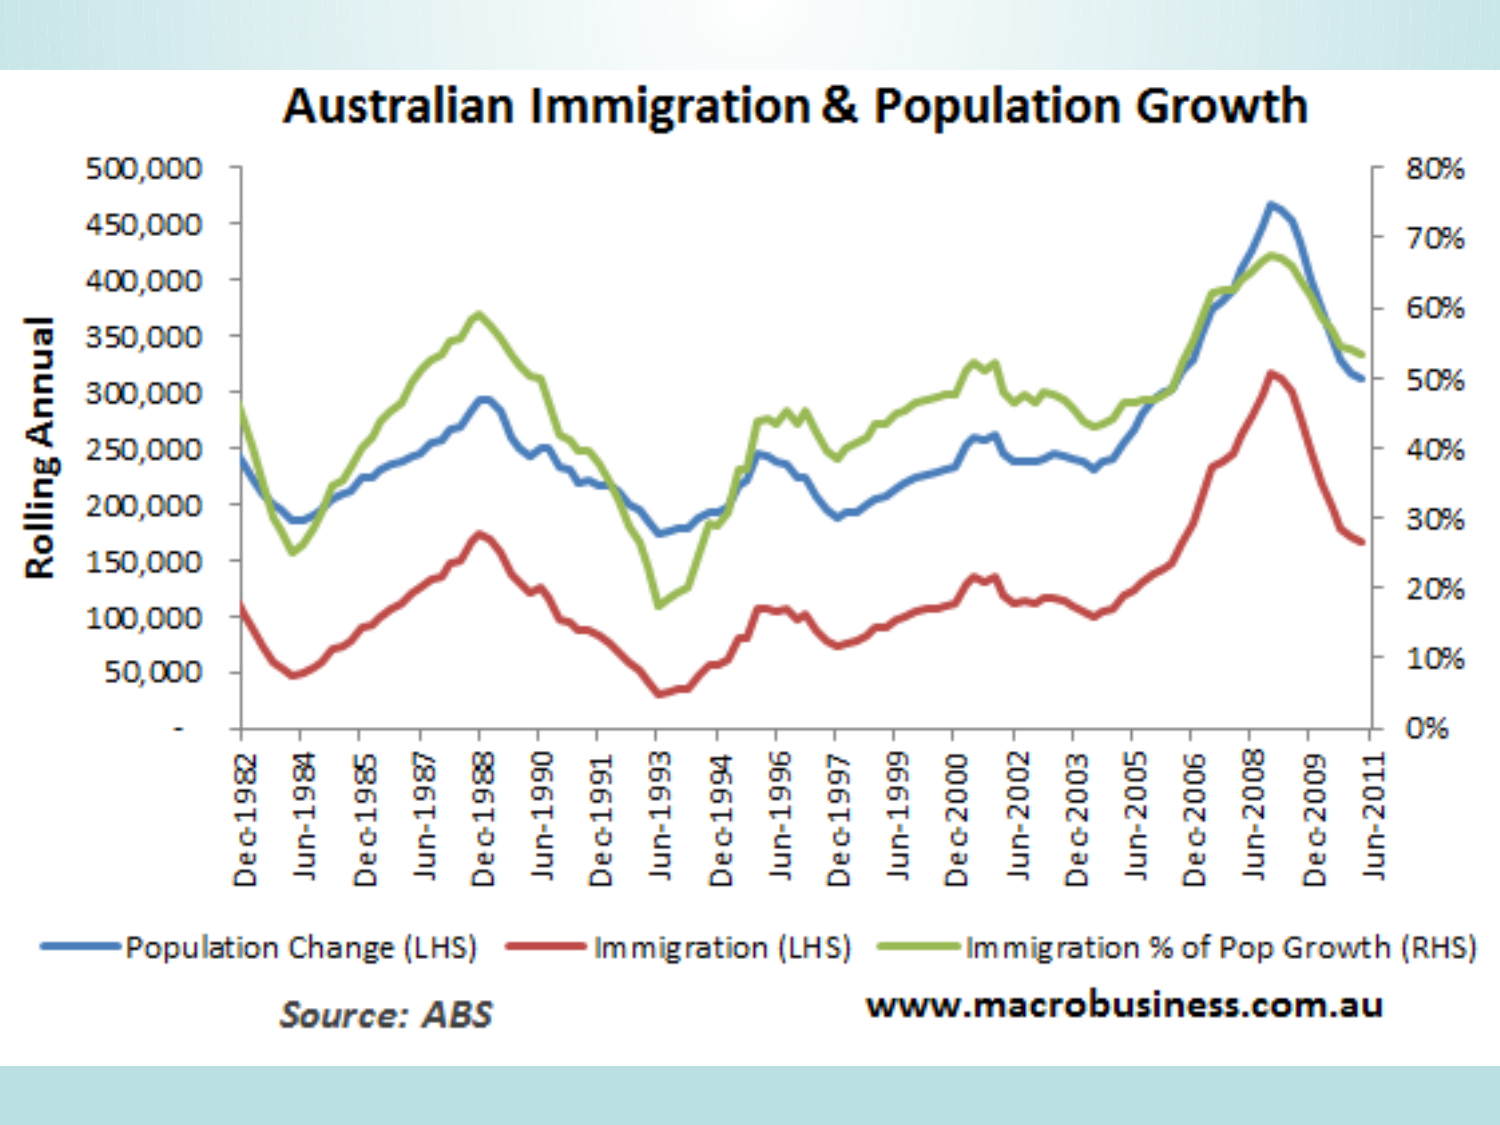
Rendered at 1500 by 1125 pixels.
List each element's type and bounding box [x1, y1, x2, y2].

list [0, 70, 1500, 1066]
